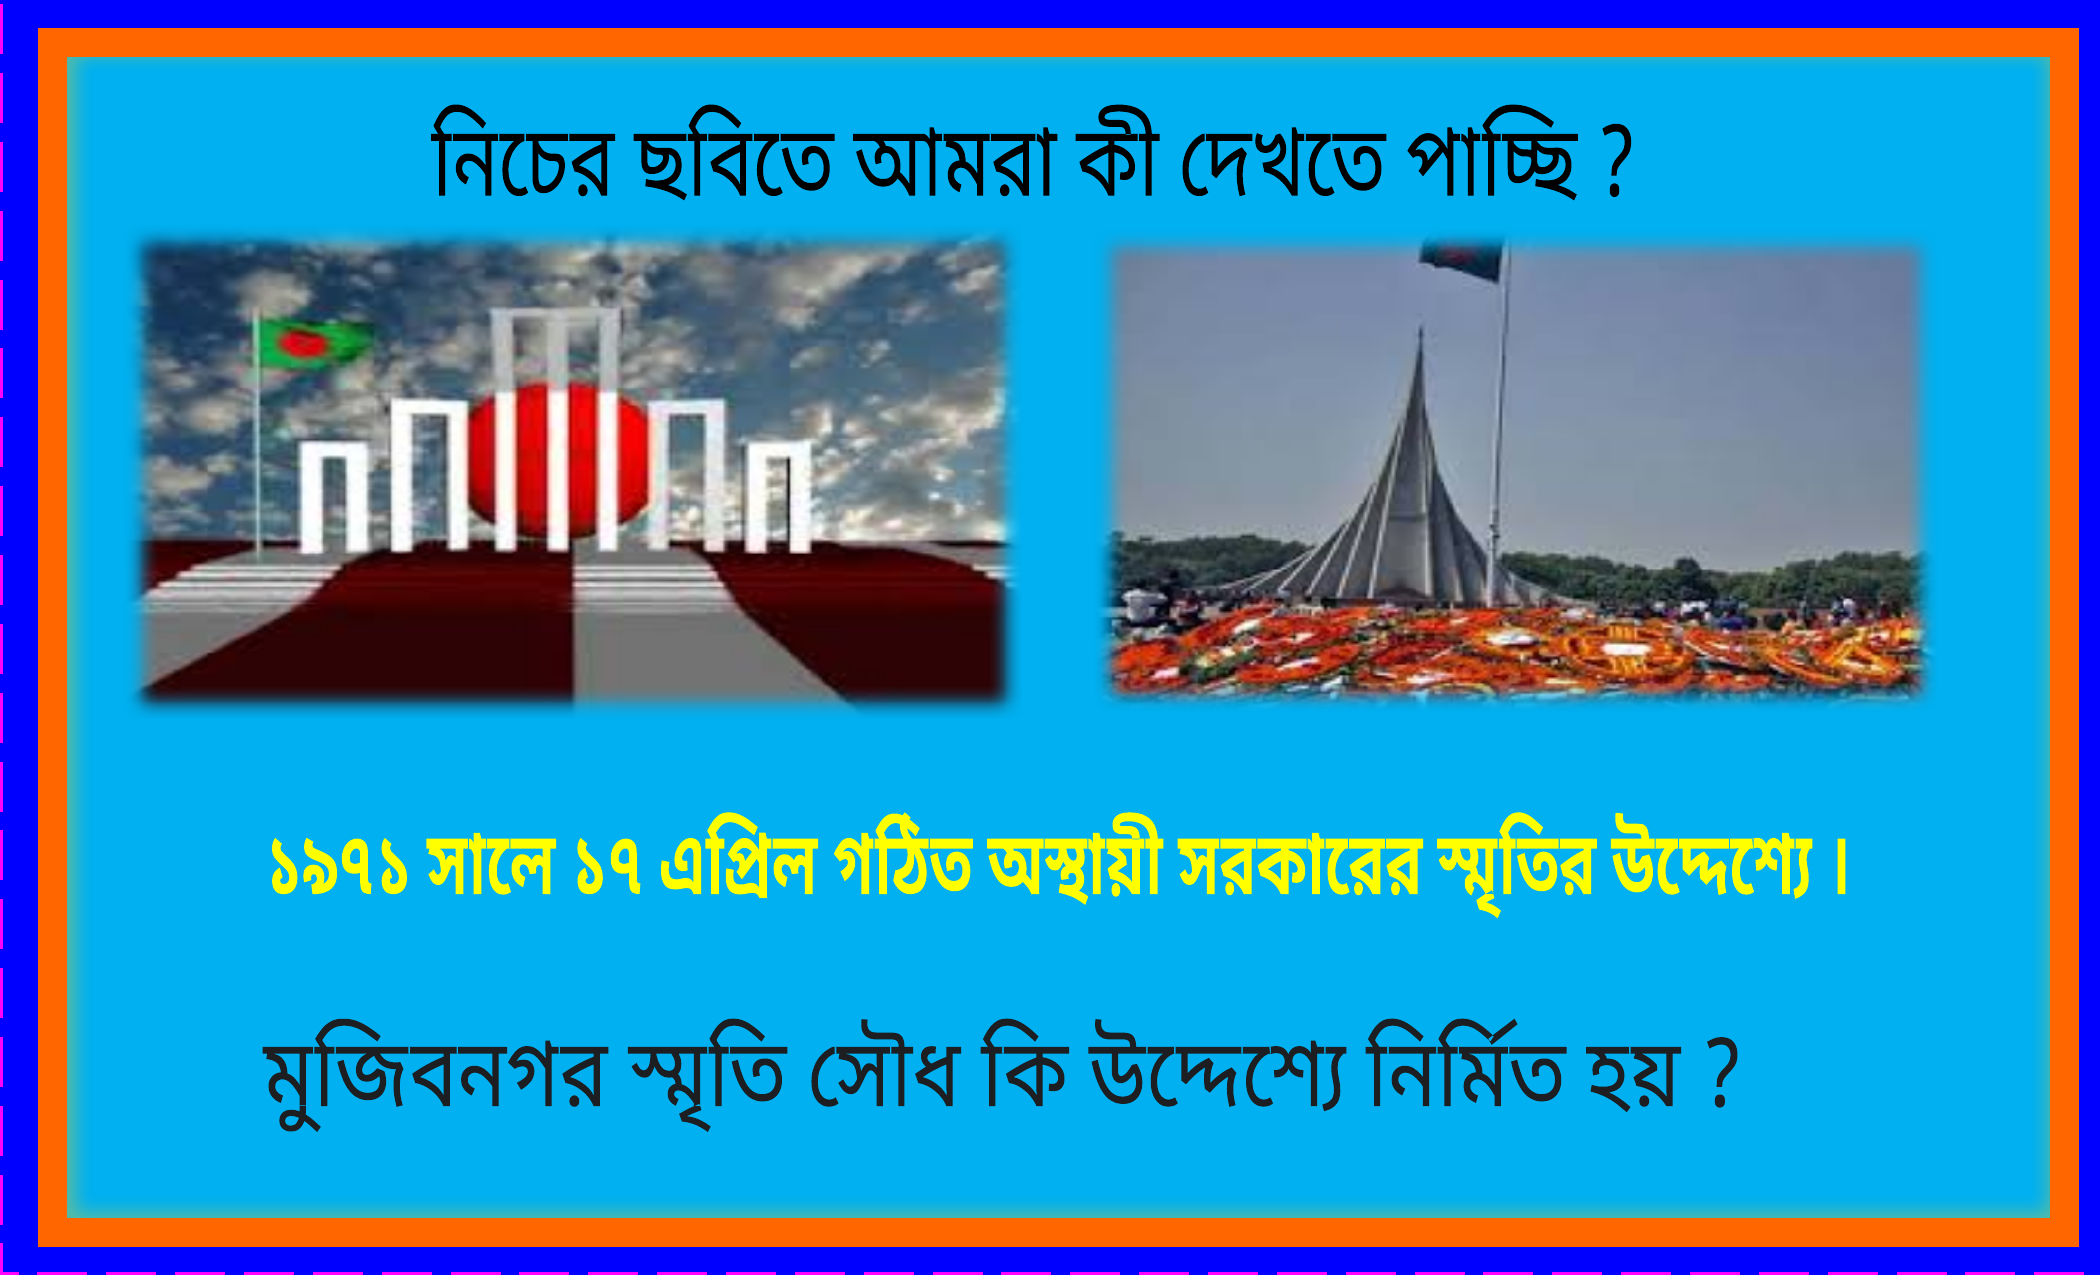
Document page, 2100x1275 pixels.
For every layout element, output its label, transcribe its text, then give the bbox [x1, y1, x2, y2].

text_box মুজিবনগর স্মৃতি সৌধ কি উদ্দেশ্যে নির্মিত হয় ? [809, 1017, 916, 1109]
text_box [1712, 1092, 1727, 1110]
text_box মুজিবনগর স্মৃতি সৌধ কি উদ্দেশ্যে নির্মিত হয় ? [1705, 1035, 1740, 1090]
text_box মুজিবনগর স্মৃতি সৌধ কি উদ্দেশ্যে নির্মিত হয় ? [625, 1016, 789, 1135]
text_box [52, 42, 2065, 1233]
text_box মুজিবনগর স্মৃতি সৌধ কি উদ্দেশ্যে নির্মিত হয় ? [978, 1016, 1072, 1109]
text_box মুজিবনগর স্মৃতি সৌধ কি উদ্দেশ্যে নির্মিত হয় ? [1363, 1016, 1569, 1109]
text_box [0, 0, 2100, 1275]
text_box মুজিবনগর স্মৃতি সৌধ কি উদ্দেশ্যে নির্মিত হয় ? [1086, 1017, 1349, 1114]
picture [1102, 239, 1931, 705]
text_box মুজিবনগর স্মৃতি সৌধ কি উদ্দেশ্যে নির্মিত হয় ? [1583, 1044, 1684, 1115]
text_box মুজিবনগর স্মৃতি সৌধ কি উদ্দেশ্যে নির্মিত হয় ? [913, 1044, 964, 1109]
text_box মুজিবনগর স্মৃতি সৌধ কি উদ্দেশ্যে নির্মিত হয় ? [260, 1016, 611, 1135]
picture [134, 234, 1016, 710]
